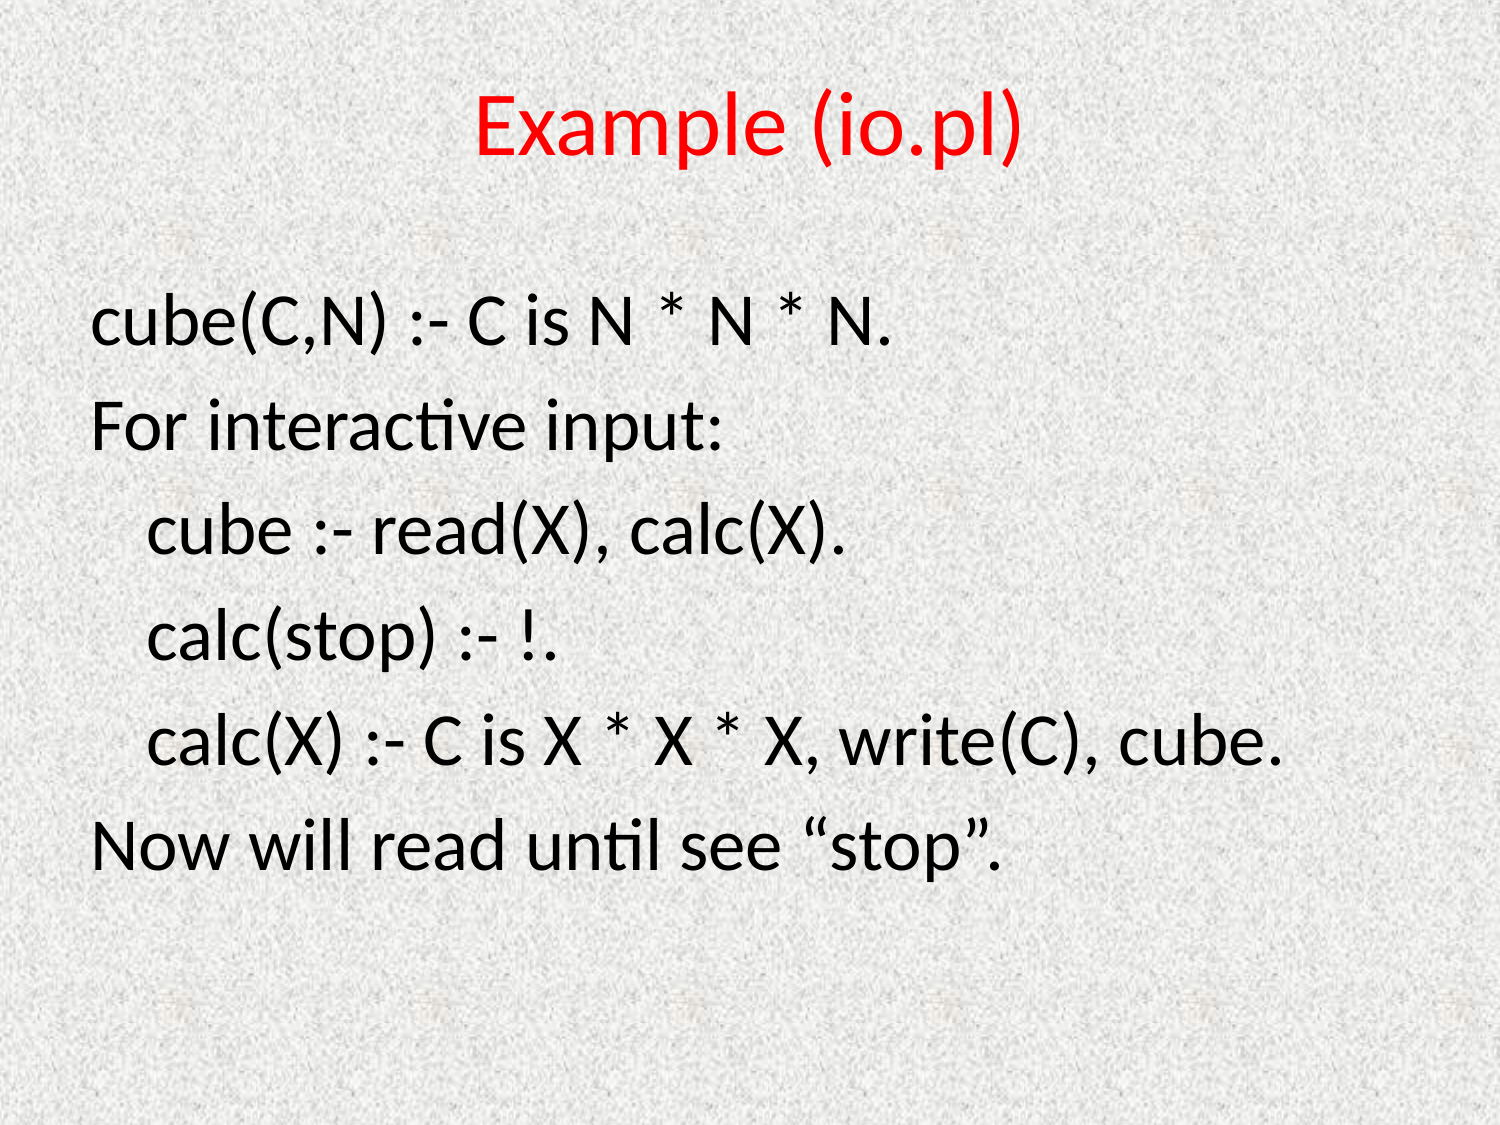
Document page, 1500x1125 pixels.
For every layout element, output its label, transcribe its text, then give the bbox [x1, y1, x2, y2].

title Example (io.pl) [75, 24, 1425, 213]
picture [0, 0, 1500, 1125]
list cube(C,N) :- C is N * N * N. For interactive input: cube :- read(X), calc(X). calc(stop) :- !. calc(X) :- C is X * X * X, write(C), cube. Now will read until see “stop”. [75, 262, 1500, 1005]
